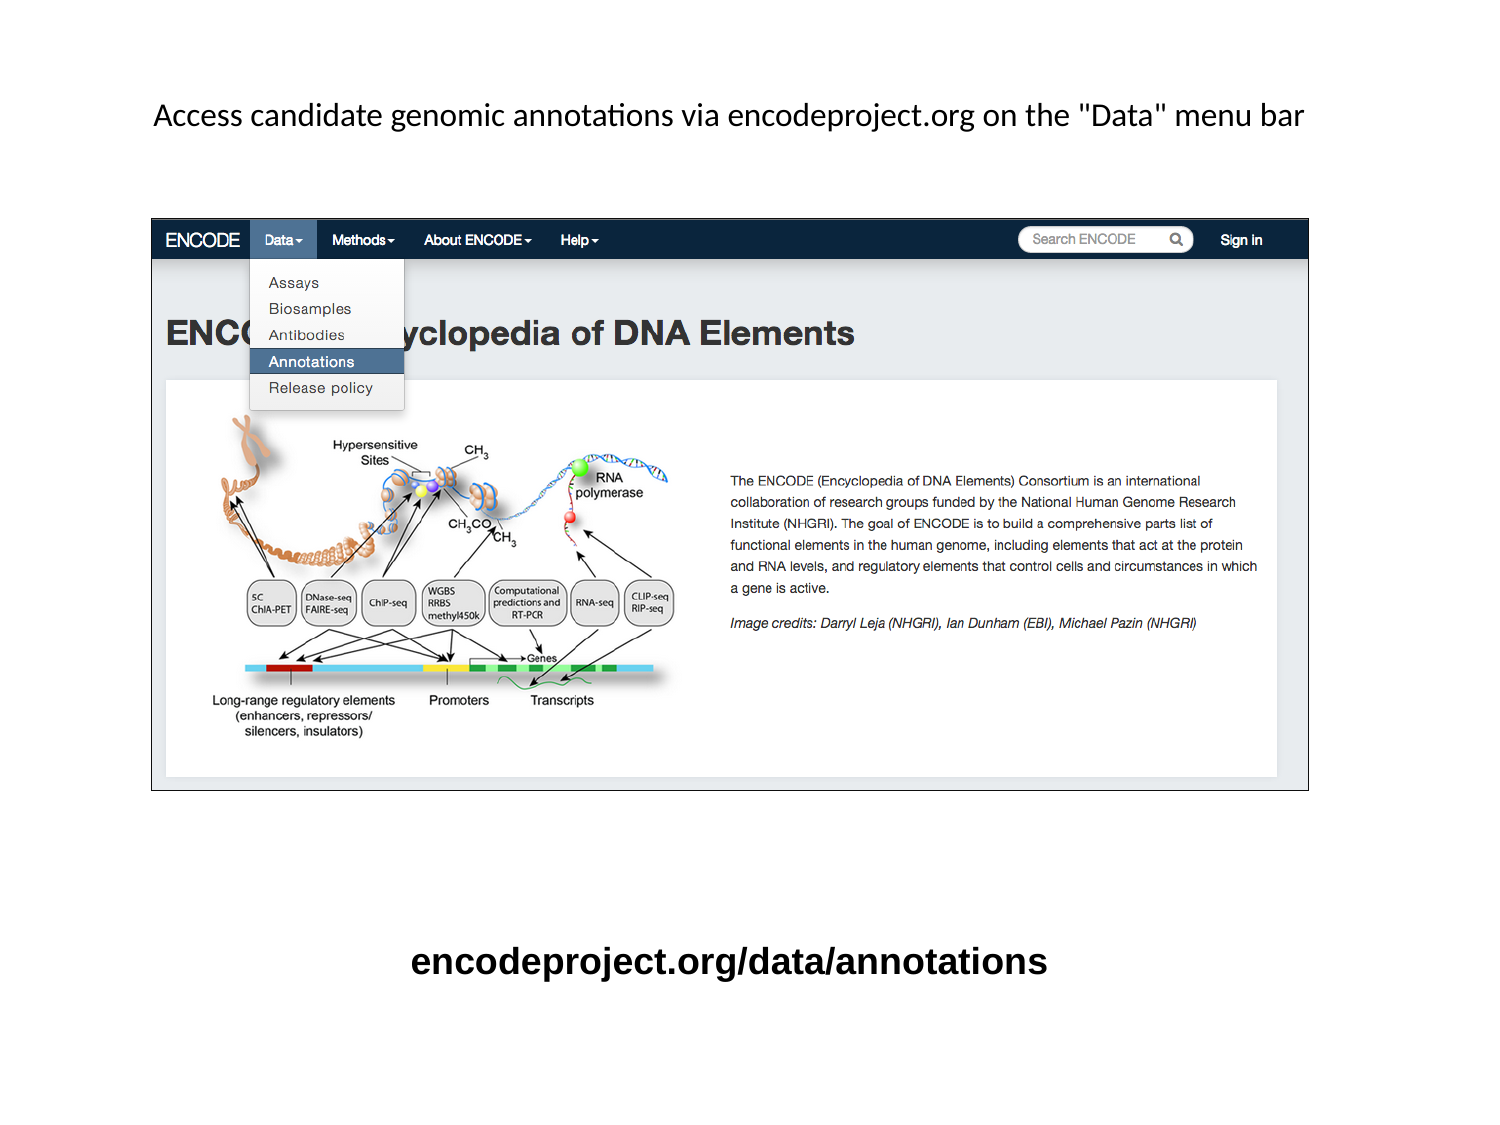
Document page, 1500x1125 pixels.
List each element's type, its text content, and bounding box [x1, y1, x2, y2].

title Access candidate genomic annotations via encodeproject.org on the "Data" menu bar [39, 19, 1421, 207]
text_box encodeproject.org/data/annotations [395, 929, 1064, 990]
picture [151, 218, 1309, 792]
